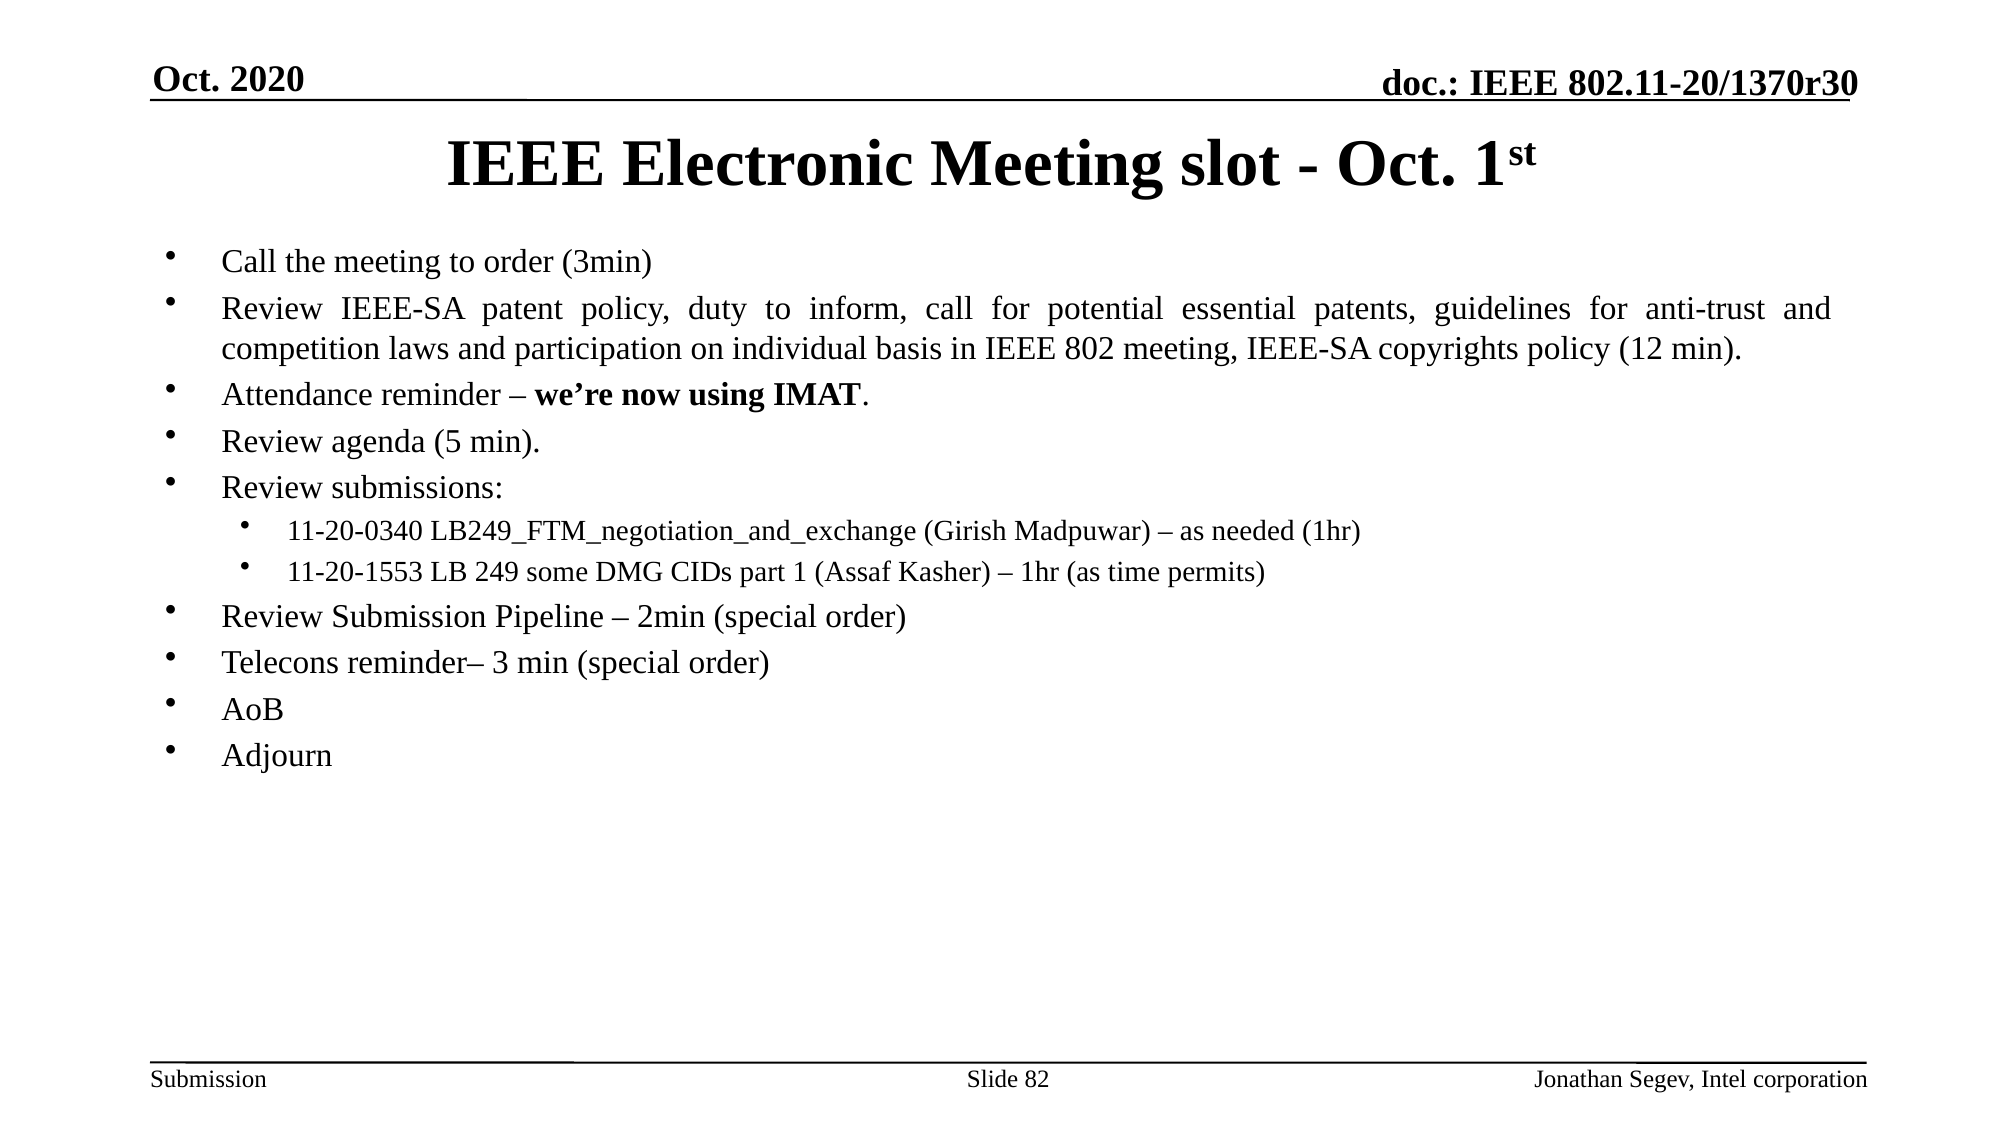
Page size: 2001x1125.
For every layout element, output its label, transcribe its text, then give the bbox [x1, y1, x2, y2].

list Call the meeting to order (3min) Review IEEE-SA patent policy, duty to inform, call for potential essential patents, guidelines for anti-trust and competition laws and participation on individual basis in IEEE 802 meeting, IEEE-SA copyrights policy (12 min). Attendance reminder – we’re now using IMAT. Review agenda (5 min). Review submissions: 11-20-0340 LB249_FTM_negotiation_and_exchange (Girish Madpuwar) – as needed (1hr) 11-20-1553 LB 249 some DMG CIDs part 1 (Assaf Kasher) – 1hr (as time permits) Review Submission Pipeline – 2min (special order) Telecons reminder– 3 min (special order) AoB Adjourn [149, 231, 1850, 1000]
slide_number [152, 54, 563, 100]
title IEEE Electronic Meeting slot - Oct. 1st [149, 112, 1850, 205]
footer Jonathan Segev, Intel corporation [1171, 1061, 1869, 1093]
slide_number Slide 82 [950, 1061, 1067, 1123]
